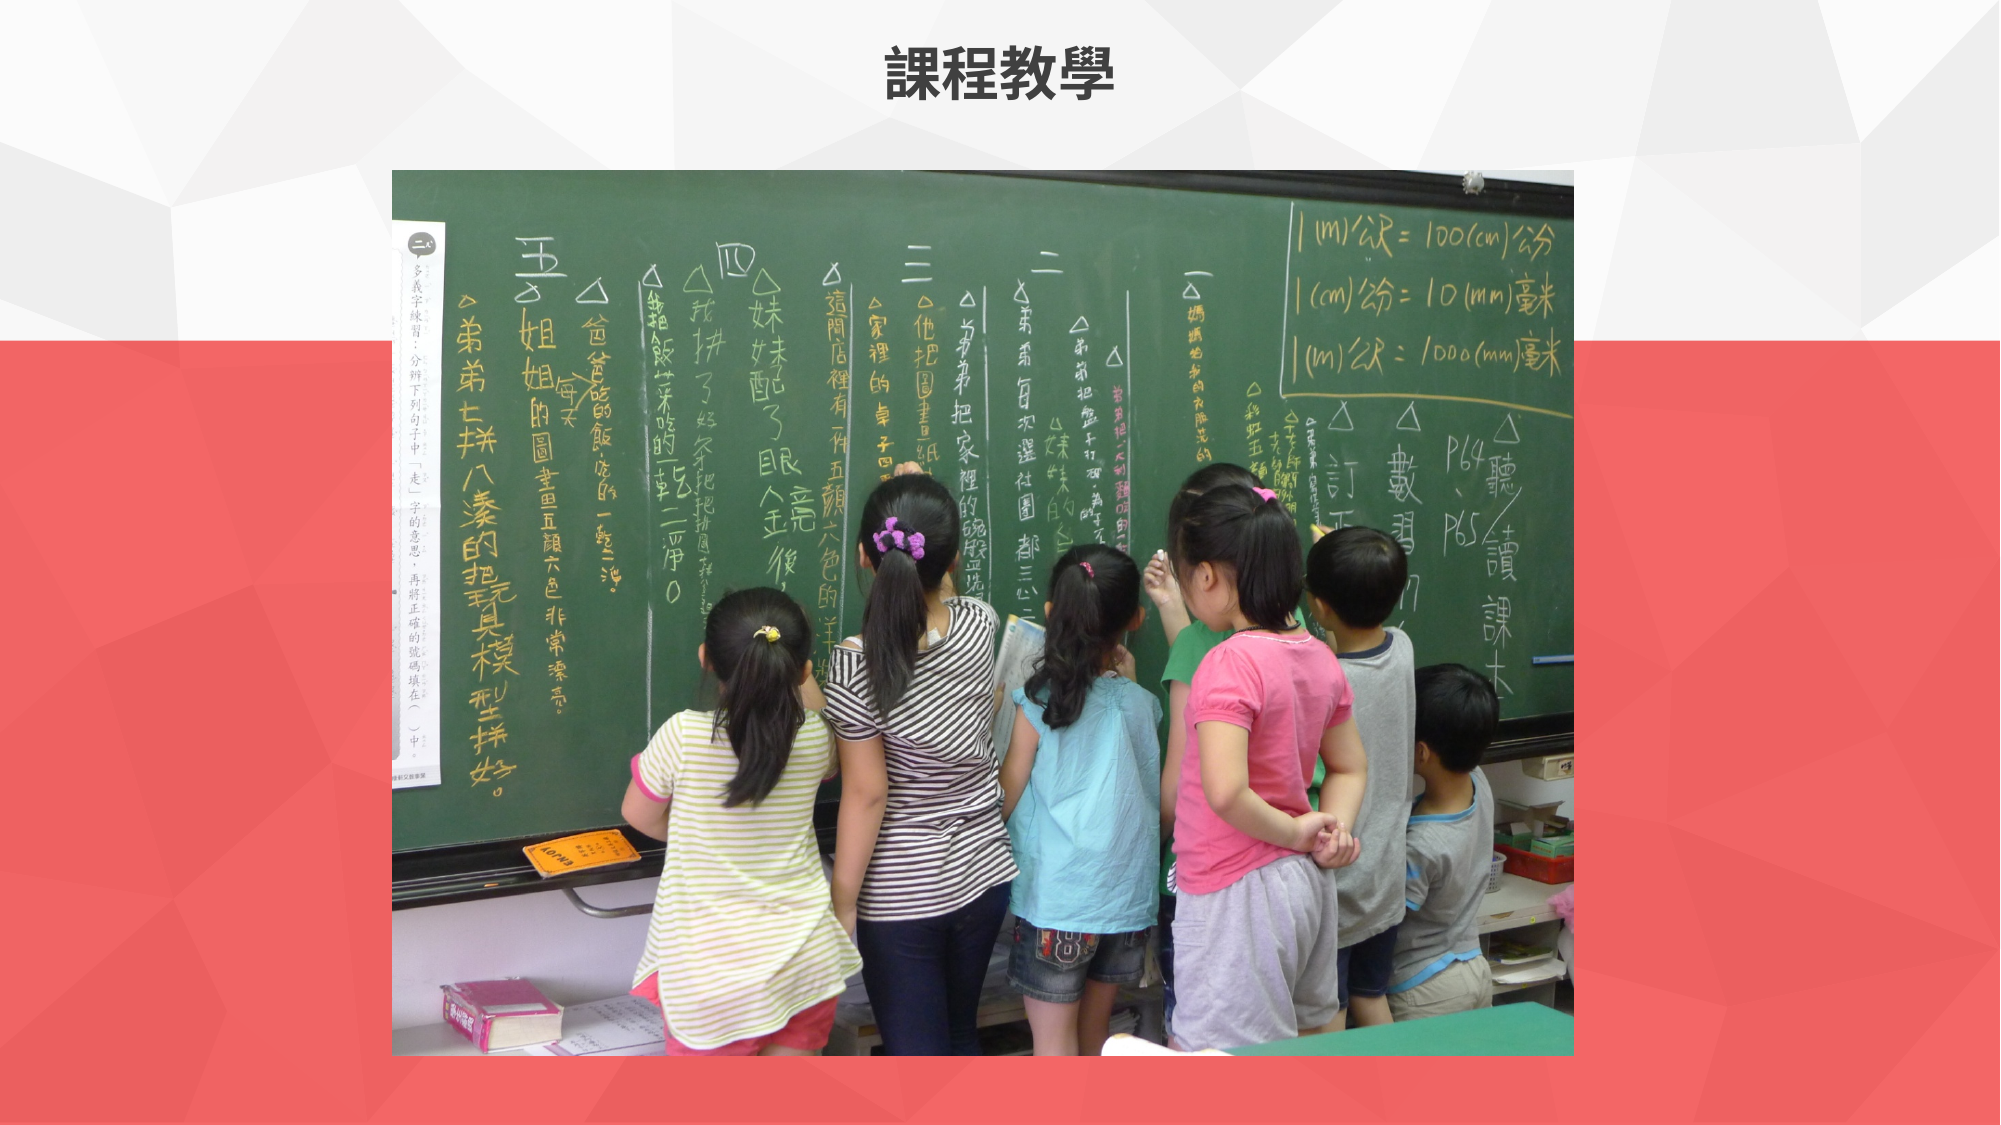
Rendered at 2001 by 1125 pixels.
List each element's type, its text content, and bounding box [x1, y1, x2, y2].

list 課程教學 [508, 28, 1492, 126]
picture [392, 170, 1574, 1056]
